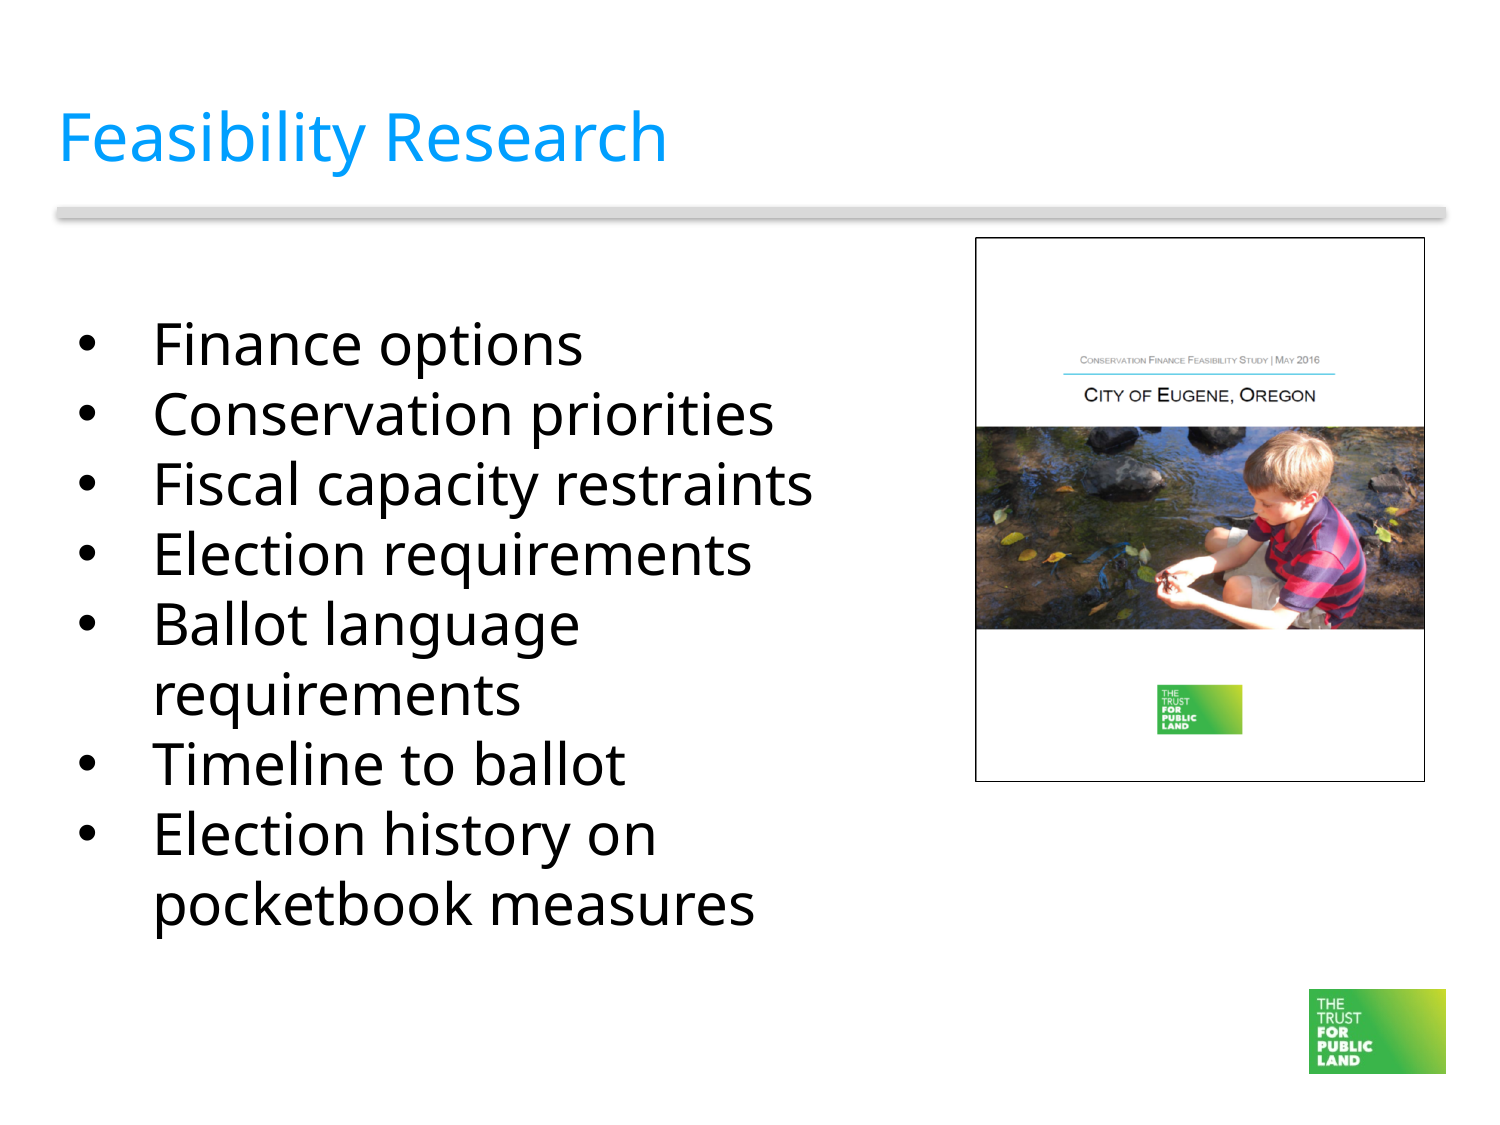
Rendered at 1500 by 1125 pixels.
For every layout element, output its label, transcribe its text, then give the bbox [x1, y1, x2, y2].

text_box Finance options Conservation priorities Fiscal capacity restraints Election requirements Ballot language requirements Timeline to ballot Election history on pocketbook measures [62, 299, 950, 1015]
picture [974, 237, 1425, 783]
picture [1309, 989, 1446, 1074]
title Feasibility Research [42, 52, 1448, 217]
